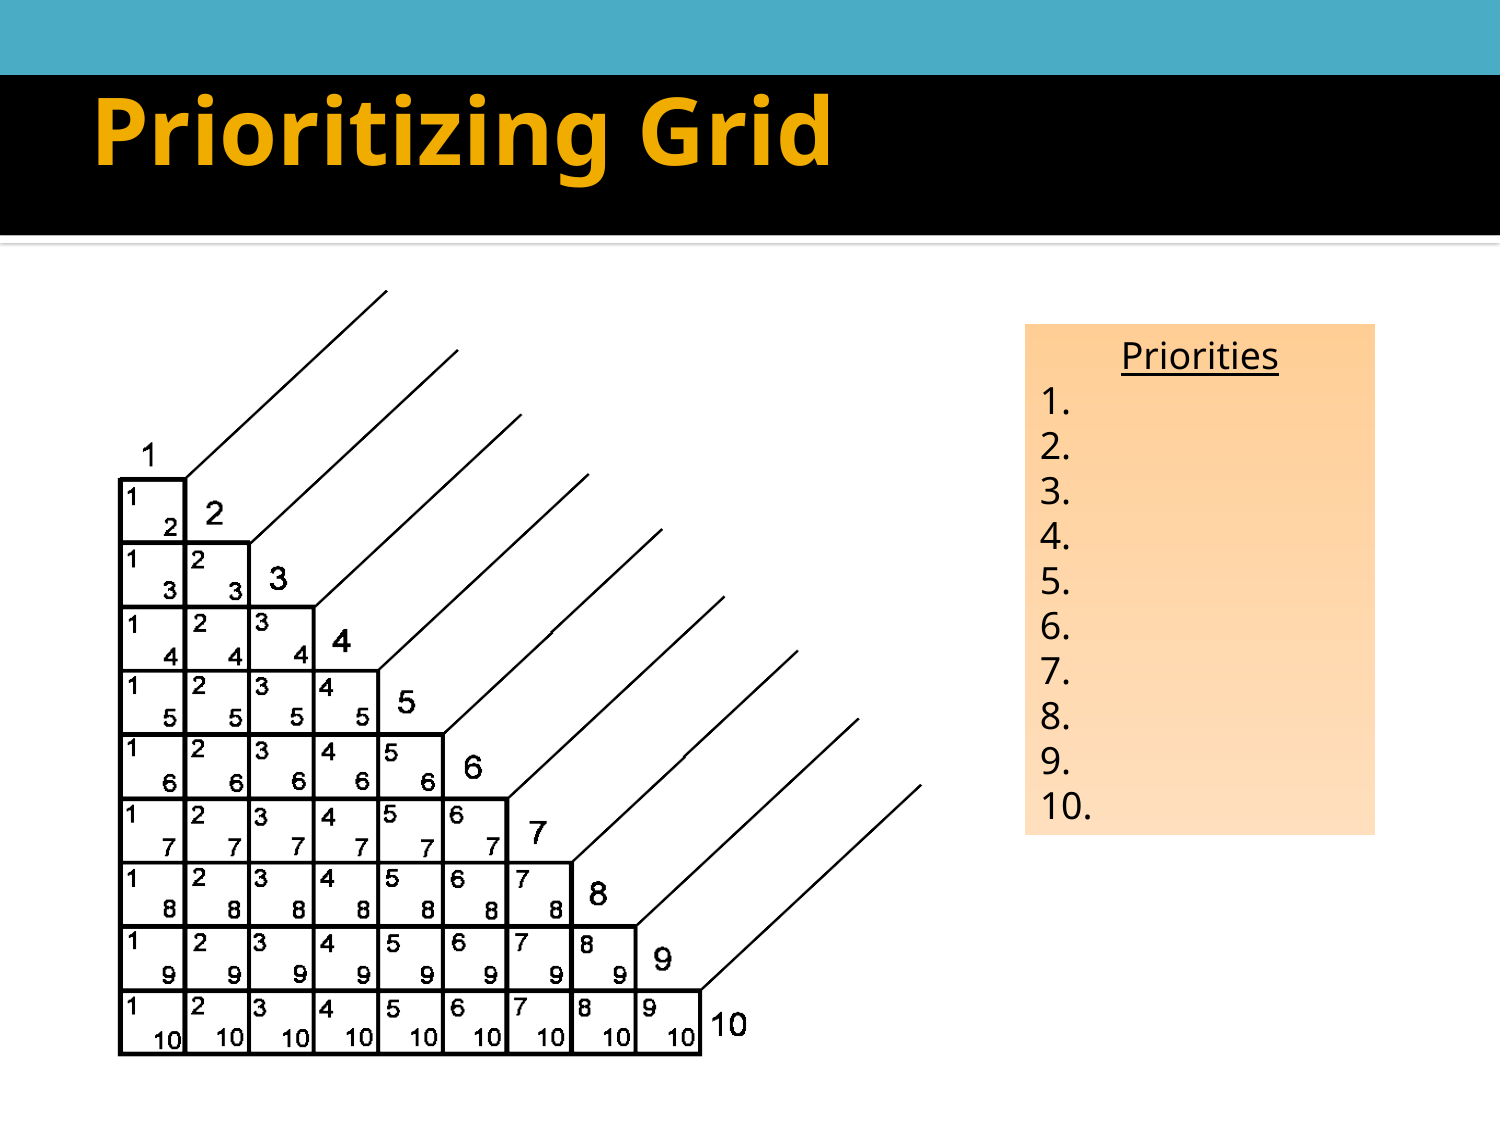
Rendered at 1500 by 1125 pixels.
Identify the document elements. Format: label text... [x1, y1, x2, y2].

text_box Priorities 1. 2. 3. 4. 5. 6. 7. 8. 9. 10. [1025, 324, 1375, 835]
text_box [0, 0, 1500, 75]
picture [87, 287, 963, 1078]
title Prioritizing Grid [75, 75, 1425, 231]
